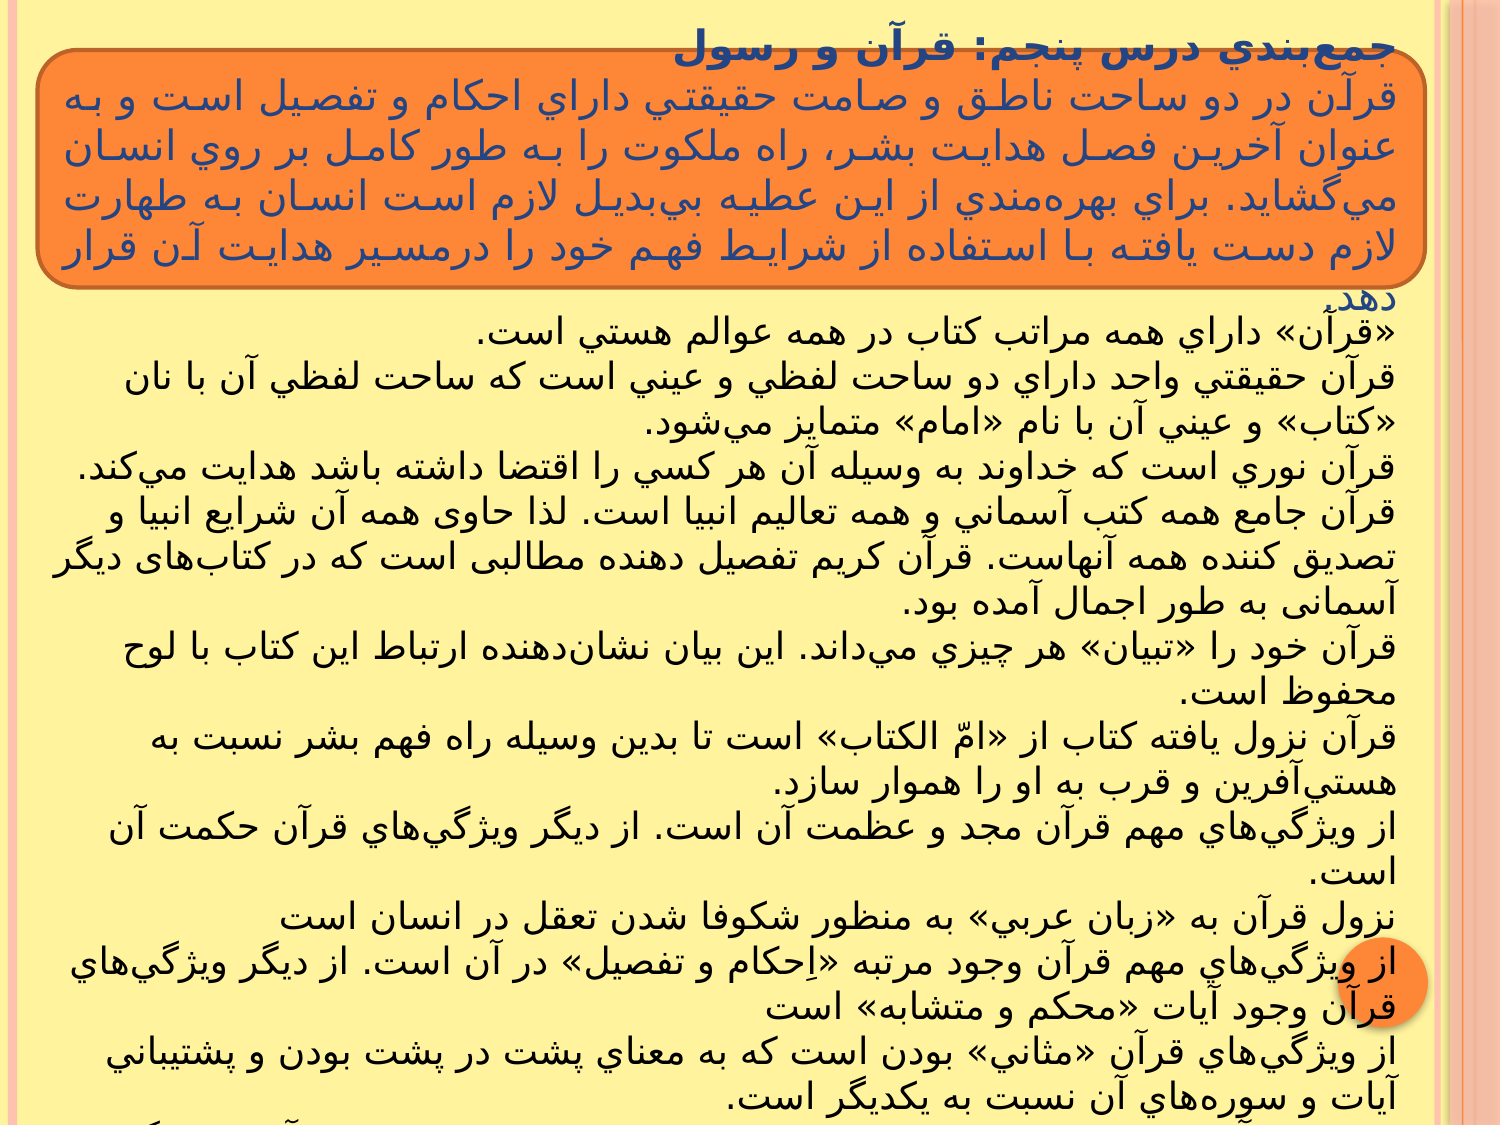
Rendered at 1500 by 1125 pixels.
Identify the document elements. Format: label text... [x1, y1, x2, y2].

text_box جمع‌بندي درس پنجم: قرآن و رسول قرآن در دو ساحت ناطق و صامت حقيقتي داراي احكام و تفصيل است و به عنوان آخرين فصل هدايت بشر، راه ملكوت را به طور كامل بر روي انسان مي‌گشايد. براي بهره‌مندي از اين عطيه بي‌بديل لازم است انسان به طهارت لازم دست يافته با استفاده از شرايط فهم خود را درمسير هدايت آن قرار دهد. [35, 47, 1428, 290]
text_box «قرآن» داراي همه مراتب كتاب در همه عوالم هستي است. قرآن حقيقتي واحد داراي دو ساحت لفظي و عيني است كه ساحت لفظي آن با نان «كتاب» و عيني آن با نام «امام» متمايز مي‌شود. قرآن نوري است كه خداوند به وسيله آن هر كسي را اقتضا داشته باشد هدايت مي‌كند. قرآن جامع همه كتب آسماني و همه تعاليم انبيا است. لذا حاوی همه آن شرایع انبیا و تصدیق کننده همه آنهاست. قرآن كريم تفصيل دهنده مطالبى است كه در كتاب‌هاى ديگر آسمانى به طور اجمال آمده بود. قرآن خود را «تبيان» هر چيزي مي‌داند. اين بيان نشان‌دهنده ارتباط اين كتاب با لوح محفوظ است. قرآن نزول يافته کتاب از «امّ الکتاب» است تا بدين وسيله راه فهم بشر نسبت به هستي‌آفرين و قرب به او را هموار سازد. از ويژگي‌هاي مهم قرآن مجد و عظمت آن است. از ديگر ويژگي‌هاي قرآن حكمت آن است. نزول قرآن به «زبان عربي» به منظور شكوفا شدن تعقل در انسان است از ويژگي‌هاي مهم قرآن وجود مرتبه «اِحكام و تفصيل» در آن است. از ديگر ويژگي‌هاي قرآن وجود آيات «محكم و متشابه» است از ويژگي‌هاي قرآن «مثاني» بودن است كه به معناي پشت در پشت بودن و پشتيباني آيات و سوره‌هاي آن نسبت به يكديگر است. حقايق قرآن به صورت كامل بر فطرت انسان انطباق دارد. از اين رو قرآن نام ديگر خود را «ذکر» قرار داده است. انسان می‌تواند در برابر کتاب آسمانی دو واکنش داشته باشد یکی «استمساک» به آن و دیگری «رویگردانی» از آن. «قرائت» قرآن به معناي مشاهده و رويتي همراه با فهم و خواندن آيات است. «تلاوت» قرآن به معناي اينست كه فرد خود را در حالتي نسبت به آيات قرار دهد تا مطابق آن به فهم و عمل دست يابد و بتواند انعكاس دهنده نورانيت آن باشد. «ترتيل» قرآن به معناي بهره‌مندي از نظام و چينش آيات و لحن آن در فهم مطالب و محتواي آن است. [37, 299, 1413, 1125]
